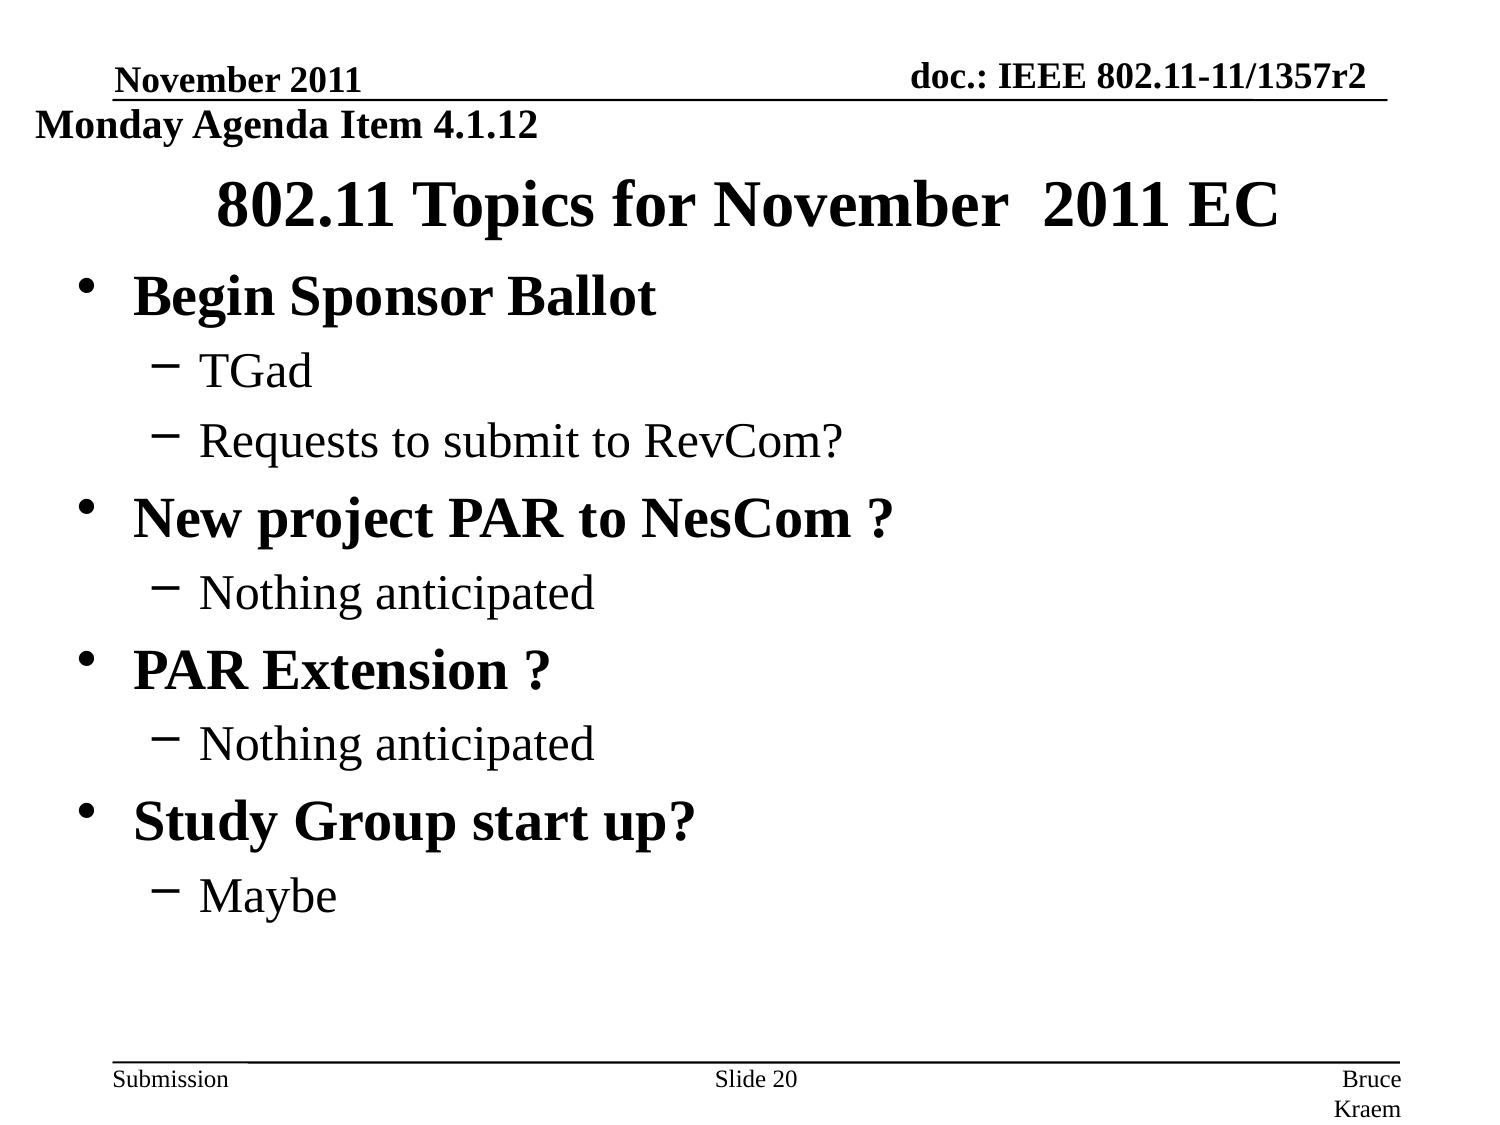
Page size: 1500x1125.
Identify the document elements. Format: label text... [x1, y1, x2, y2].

footer Bruce Kraemer, Marvell [1325, 1062, 1402, 1093]
text_box Monday Agenda Item 4.1.12 [20, 89, 565, 155]
list Begin Sponsor Ballot TGad Requests to submit to RevCom? New project PAR to NesCom ? Nothing anticipated PAR Extension ? Nothing anticipated Study Group start up? Maybe [61, 249, 1461, 1055]
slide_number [114, 54, 365, 89]
slide_number Slide 20 [714, 1062, 798, 1093]
title 802.11 Topics for November 2011 EC [112, 112, 1388, 249]
